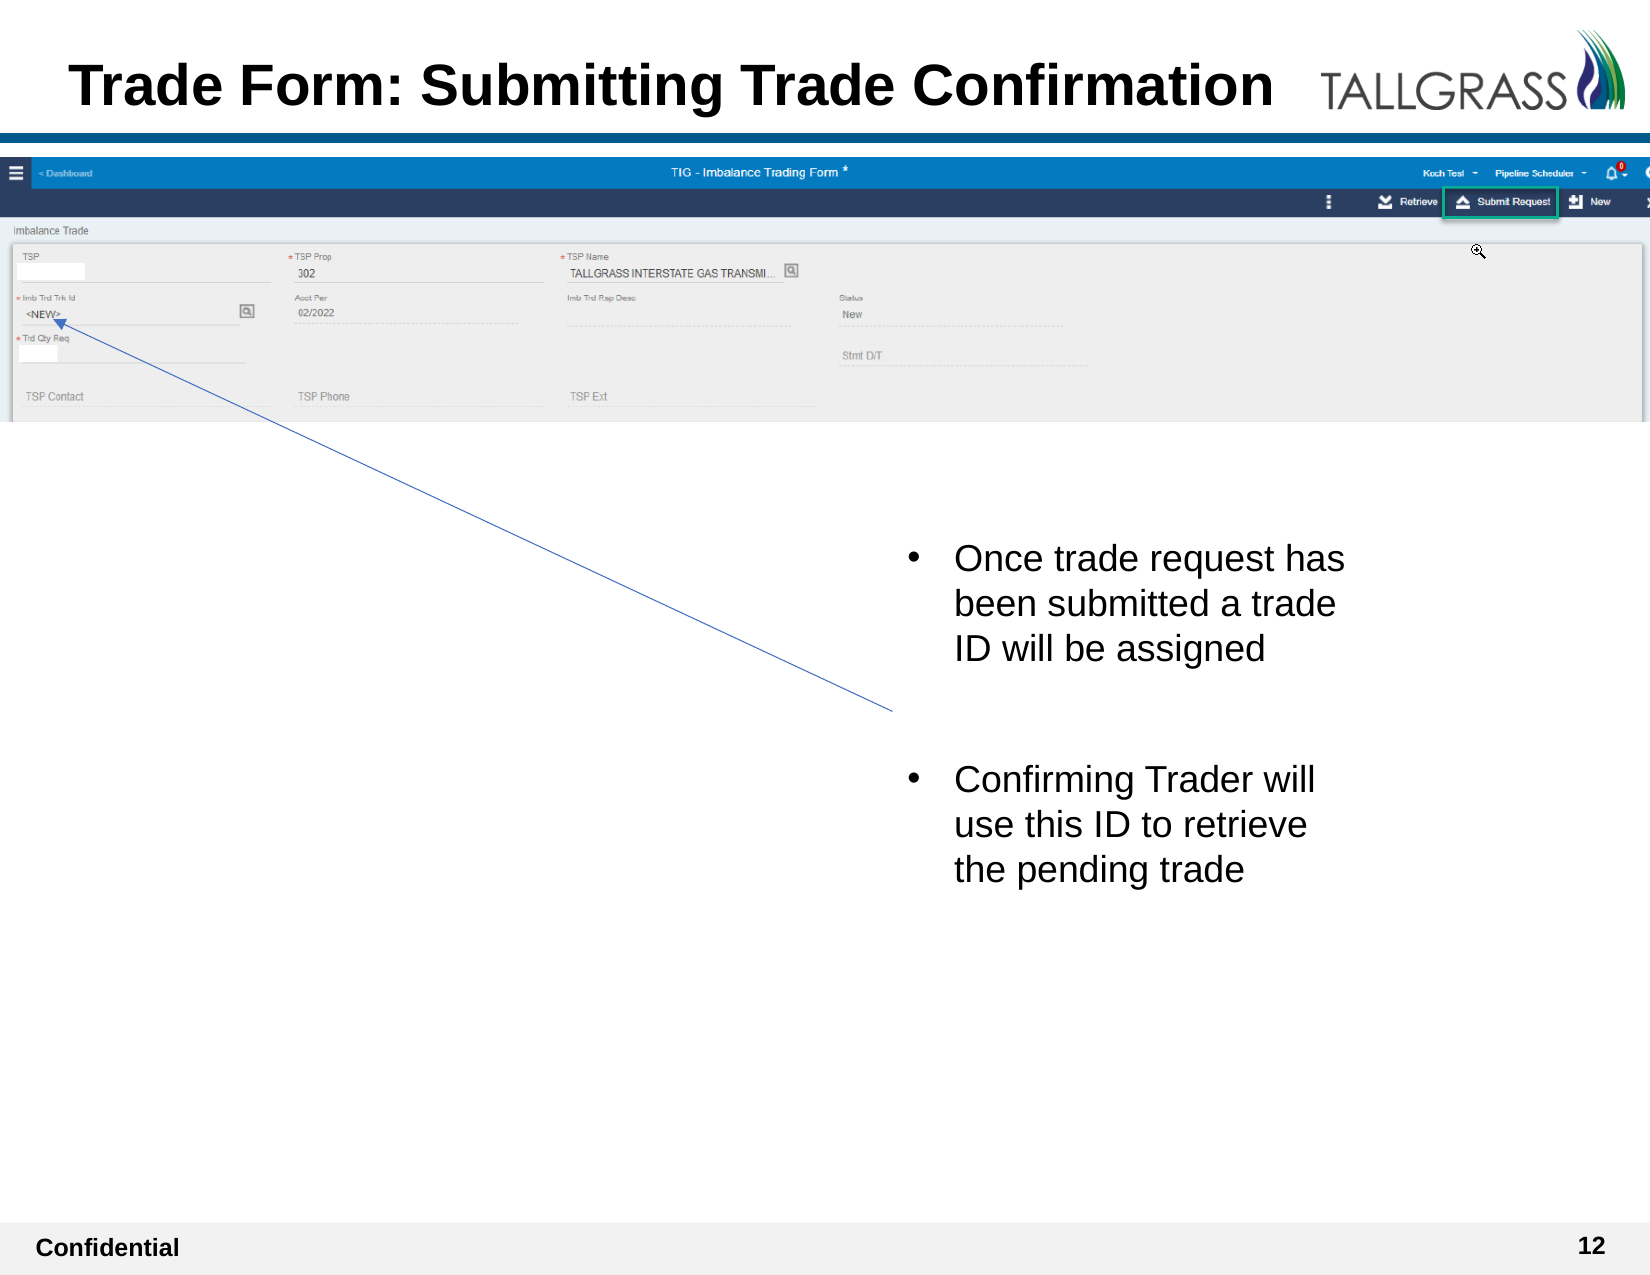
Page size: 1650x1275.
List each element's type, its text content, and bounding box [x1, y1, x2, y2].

picture [1321, 30, 1625, 110]
text_box [41, 422, 1609, 1200]
slide_number 12 [1512, 1222, 1621, 1275]
text_box Confirming Trader will use this ID to retrieve the pending trade [892, 747, 1368, 898]
title Trade Form: Submitting Trade Confirmation [53, 36, 1477, 138]
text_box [53, 319, 893, 712]
text_box Once trade request has been submitted a trade ID will be assigned [893, 526, 1368, 677]
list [0, 157, 1650, 422]
